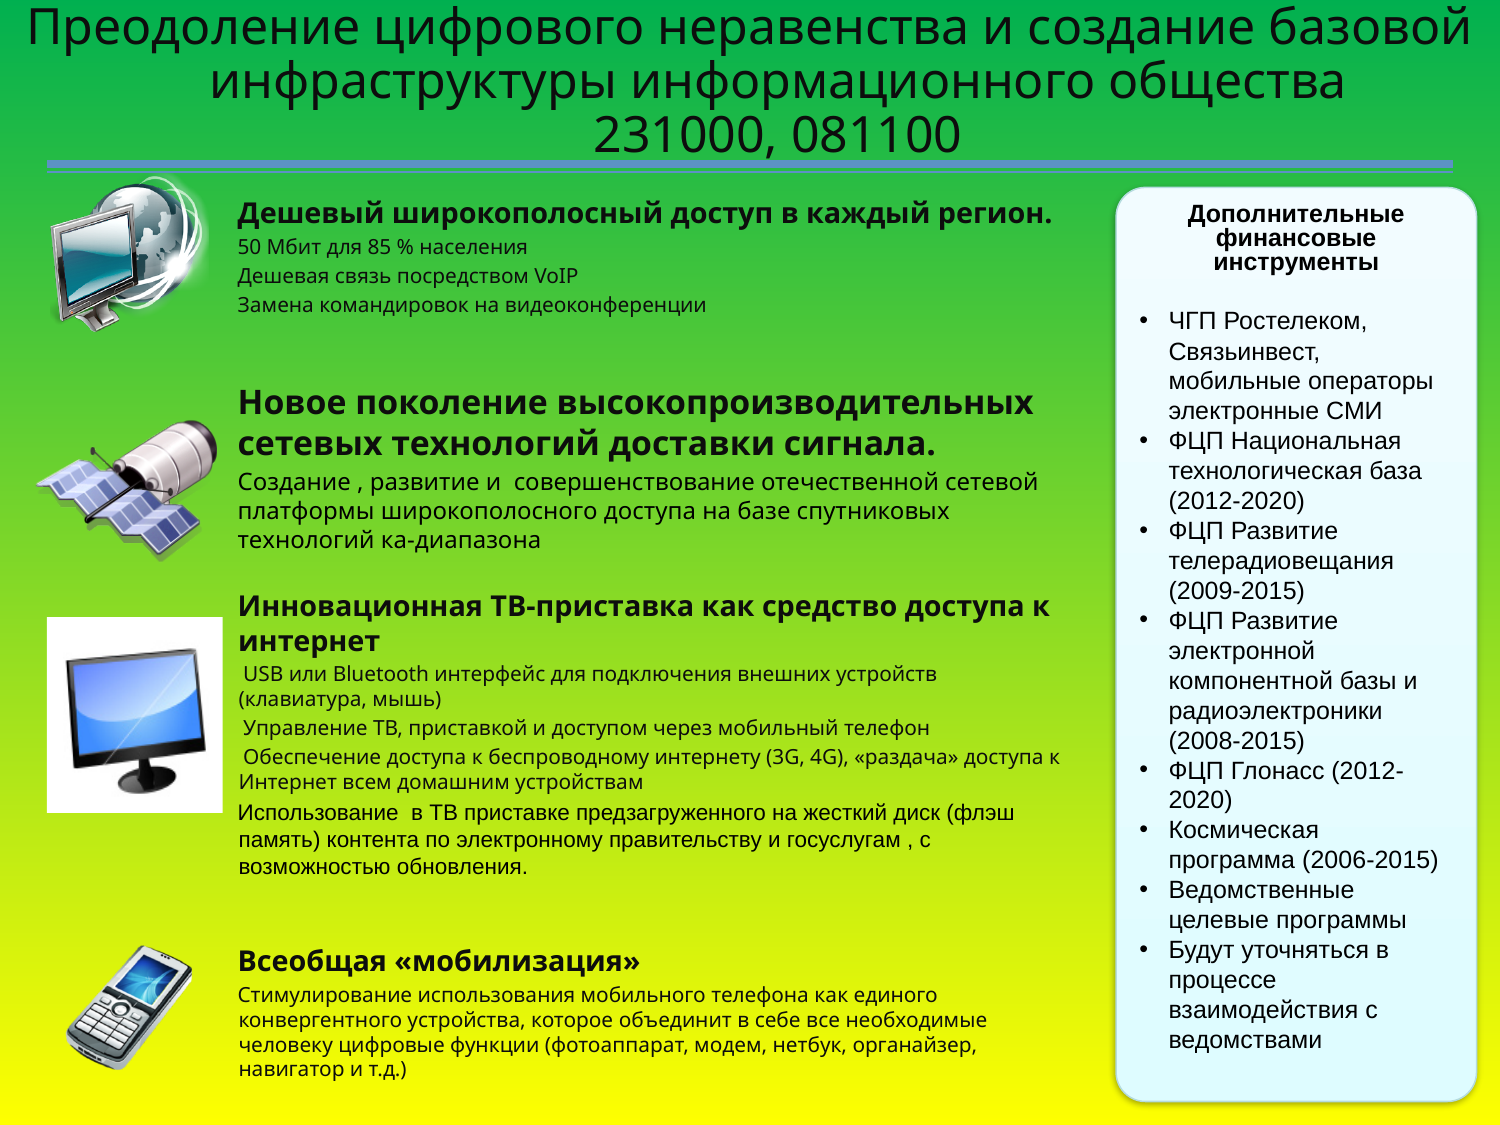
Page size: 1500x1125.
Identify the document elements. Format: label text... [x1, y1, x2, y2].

picture [47, 172, 210, 332]
title Преодоление цифрового неравенства и создание базовой инфраструктуры информационного общества 231000, 081100 [0, 23, 1500, 141]
picture [46, 617, 223, 813]
picture [34, 402, 219, 587]
text_box Дополнительные финансовые инструменты ЧГП Ростелеком, Связьинвест, мобильные операторы электронные СМИ ФЦП Национальная технологическая база (2012-2020) ФЦП Развитие телерадиовещания (2009-2015) ФЦП Развитие электронной компонентной базы и радиоэлектроники (2008-2015) ФЦП Глонасс (2012-2020) Космическая программа (2006-2015) Ведомственные целевые программы Будут уточняться в процессе взаимодействия с ведомствами [1115, 186, 1478, 1103]
picture [58, 937, 200, 1079]
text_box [46, 163, 1454, 172]
list Дешевый широкополосный доступ в каждый регион. 50 Мбит для 85 % населения Дешевая связь посредством VoIP Замена командировок на видеоконференции Новое поколение высокопроизводительных сетевых технологий доставки сигнала. Создание , развитие и совершенствование отечественной сетевой платформы широкополосного доступа на базе спутниковых технологий ка-диапазона Инновационная ТВ-приставка как средство доступа к интернет USB или Bluetooth интерфейс для подключения внешних устройств (клавиатура, мышь) Управление ТВ, приставкой и доступом через мобильный телефон Обеспечение доступа к беспроводному интернету (3G, 4G), «раздача» доступа к Интернет всем домашним устройствам Использование в ТВ приставке предзагруженного на жесткий диск (флэш память) контента по электронному правительству и госуслугам , с возможностью обновления. Всеобщая «мобилизация» Стимулирование использования мобильного телефона как единого конвергентного устройства, которое объединит в себе все необходимые человеку цифровые функции (фотоаппарат, модем, нетбук, органайзер, навигатор и т.д.) [222, 187, 1081, 1102]
